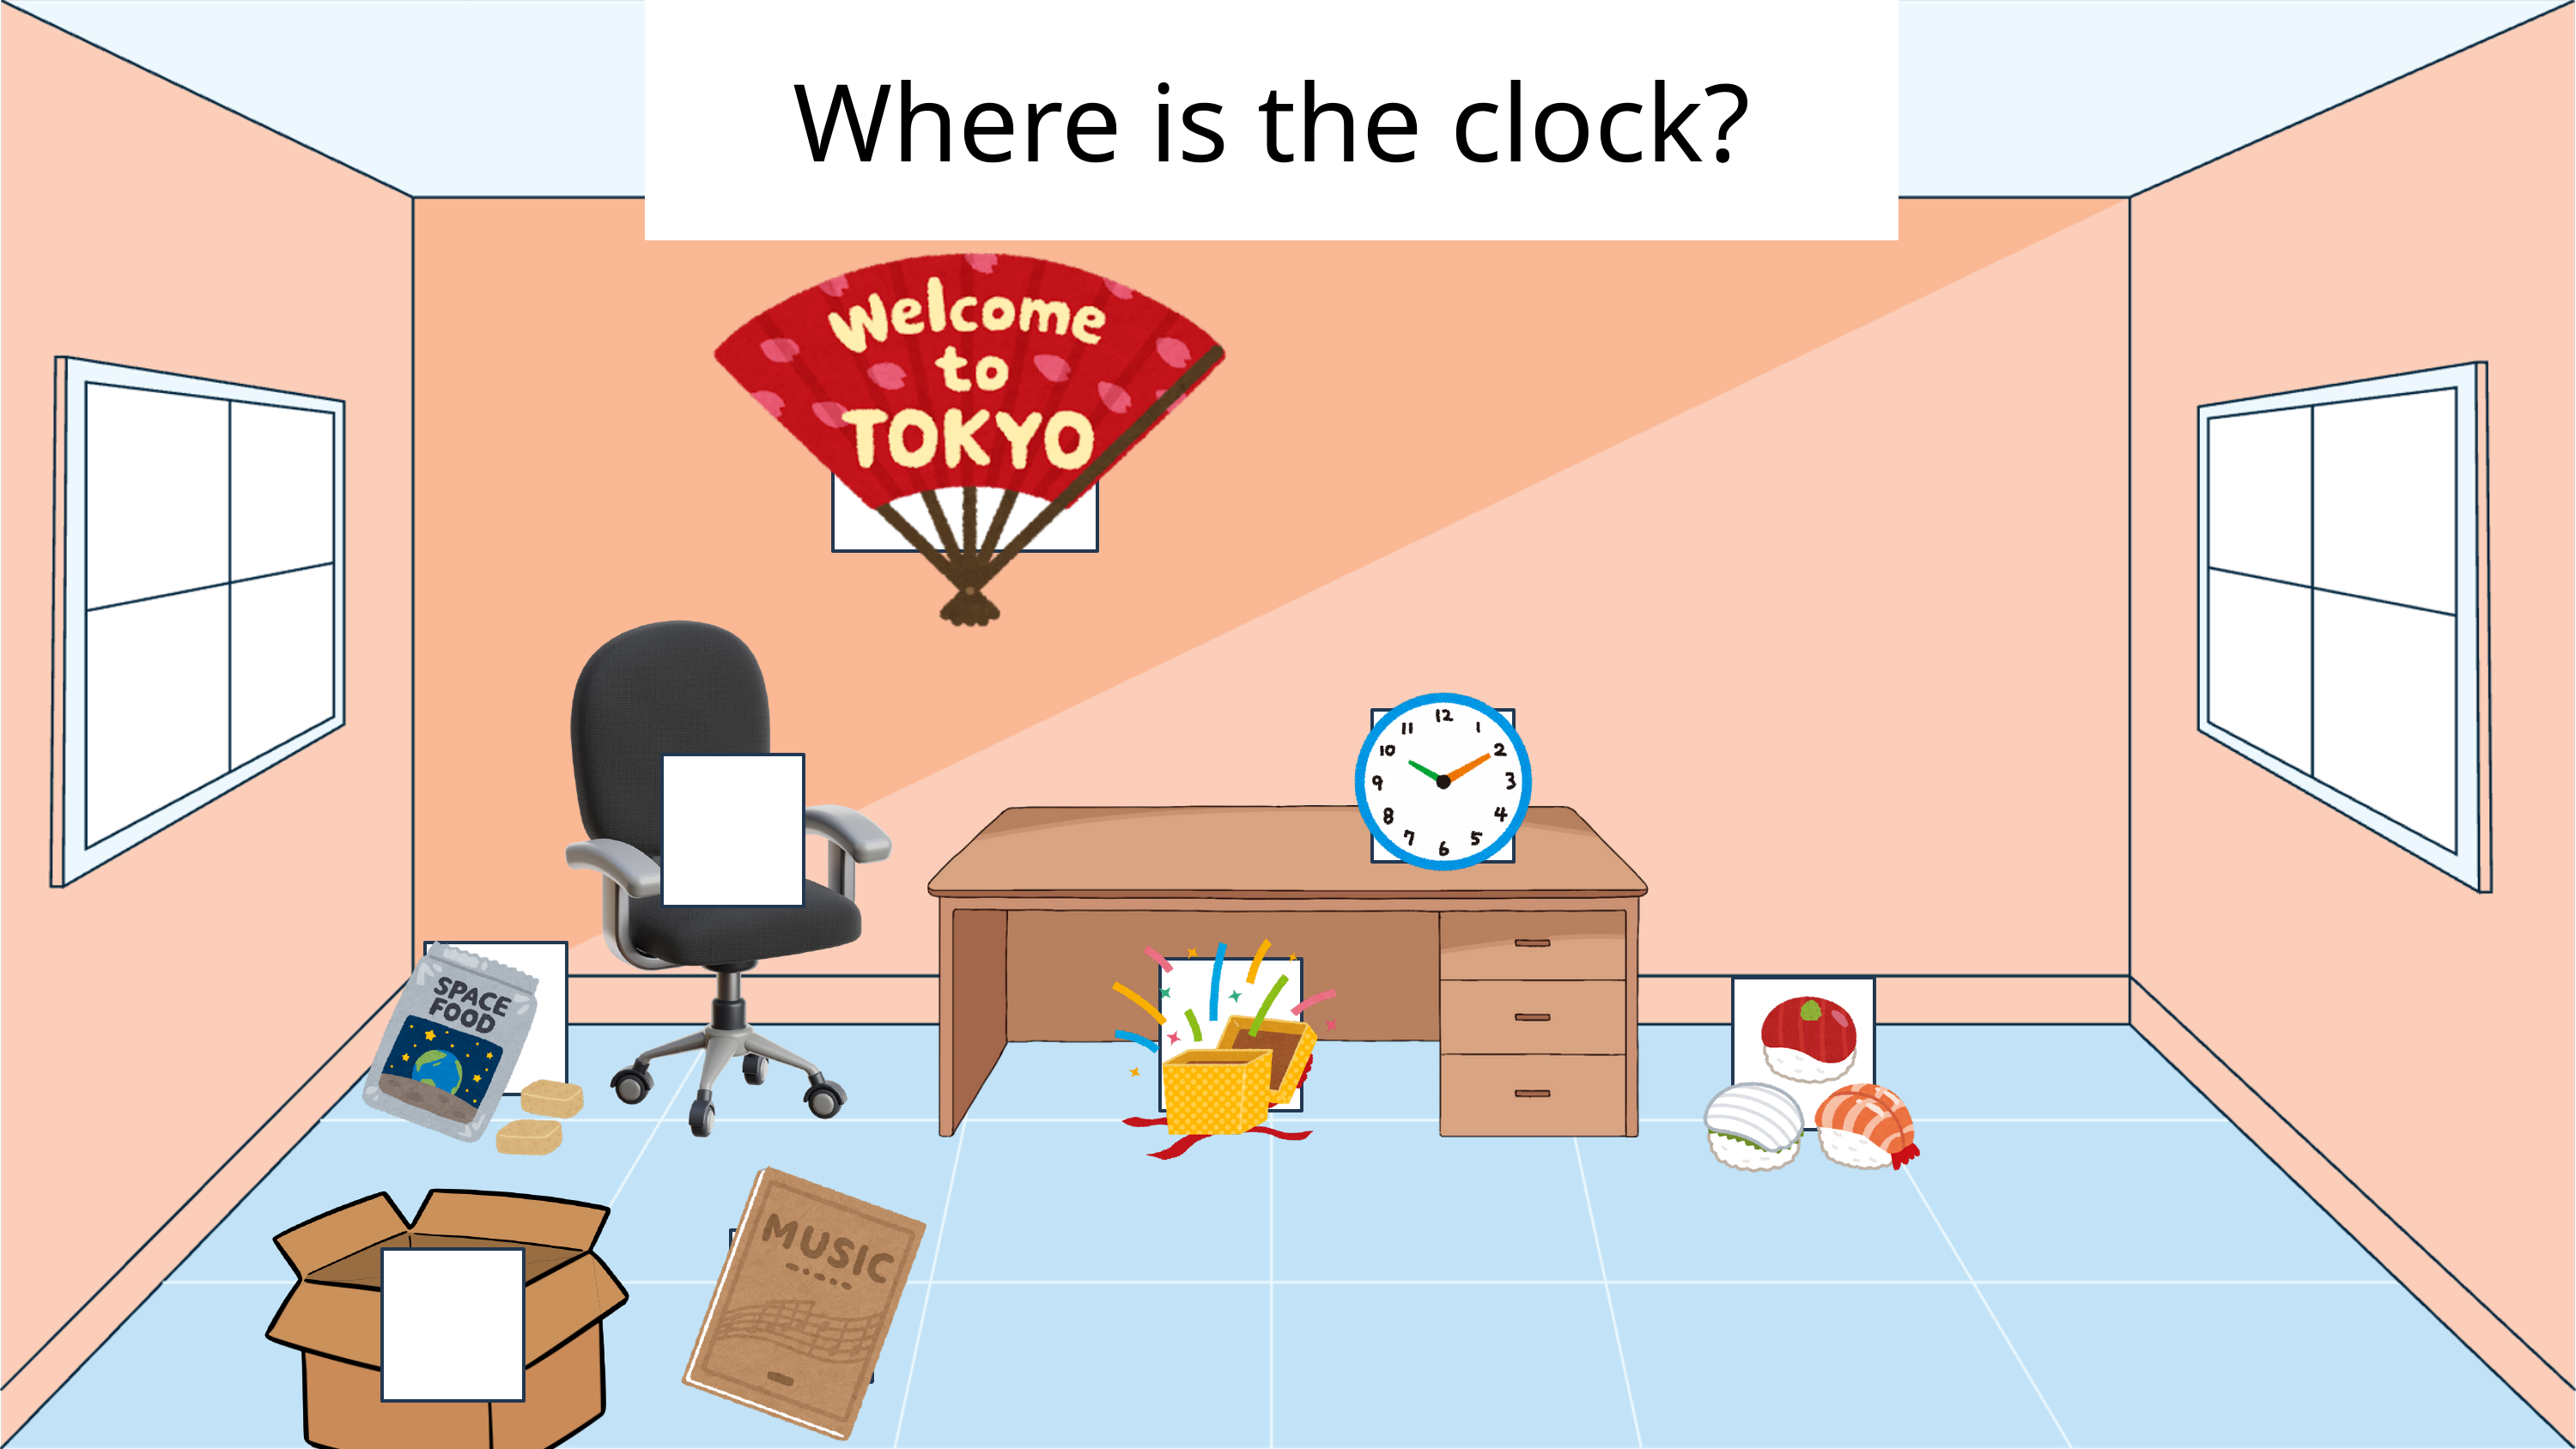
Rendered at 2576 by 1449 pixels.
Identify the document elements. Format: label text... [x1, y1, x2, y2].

picture [1107, 927, 1345, 1166]
picture [702, 195, 1242, 682]
text_box Where is the clock? [645, 0, 1899, 240]
picture [355, 931, 591, 1166]
text_box [0, 0, 2576, 1449]
text_box [380, 1247, 526, 1252]
text_box [564, 620, 893, 1137]
text_box [264, 1188, 629, 1449]
text_box [1731, 976, 1876, 983]
text_box [927, 805, 1649, 1137]
picture [1697, 984, 1928, 1205]
picture [667, 1160, 939, 1449]
picture [1352, 690, 1534, 872]
text_box [660, 753, 805, 908]
picture [270, 1253, 606, 1449]
